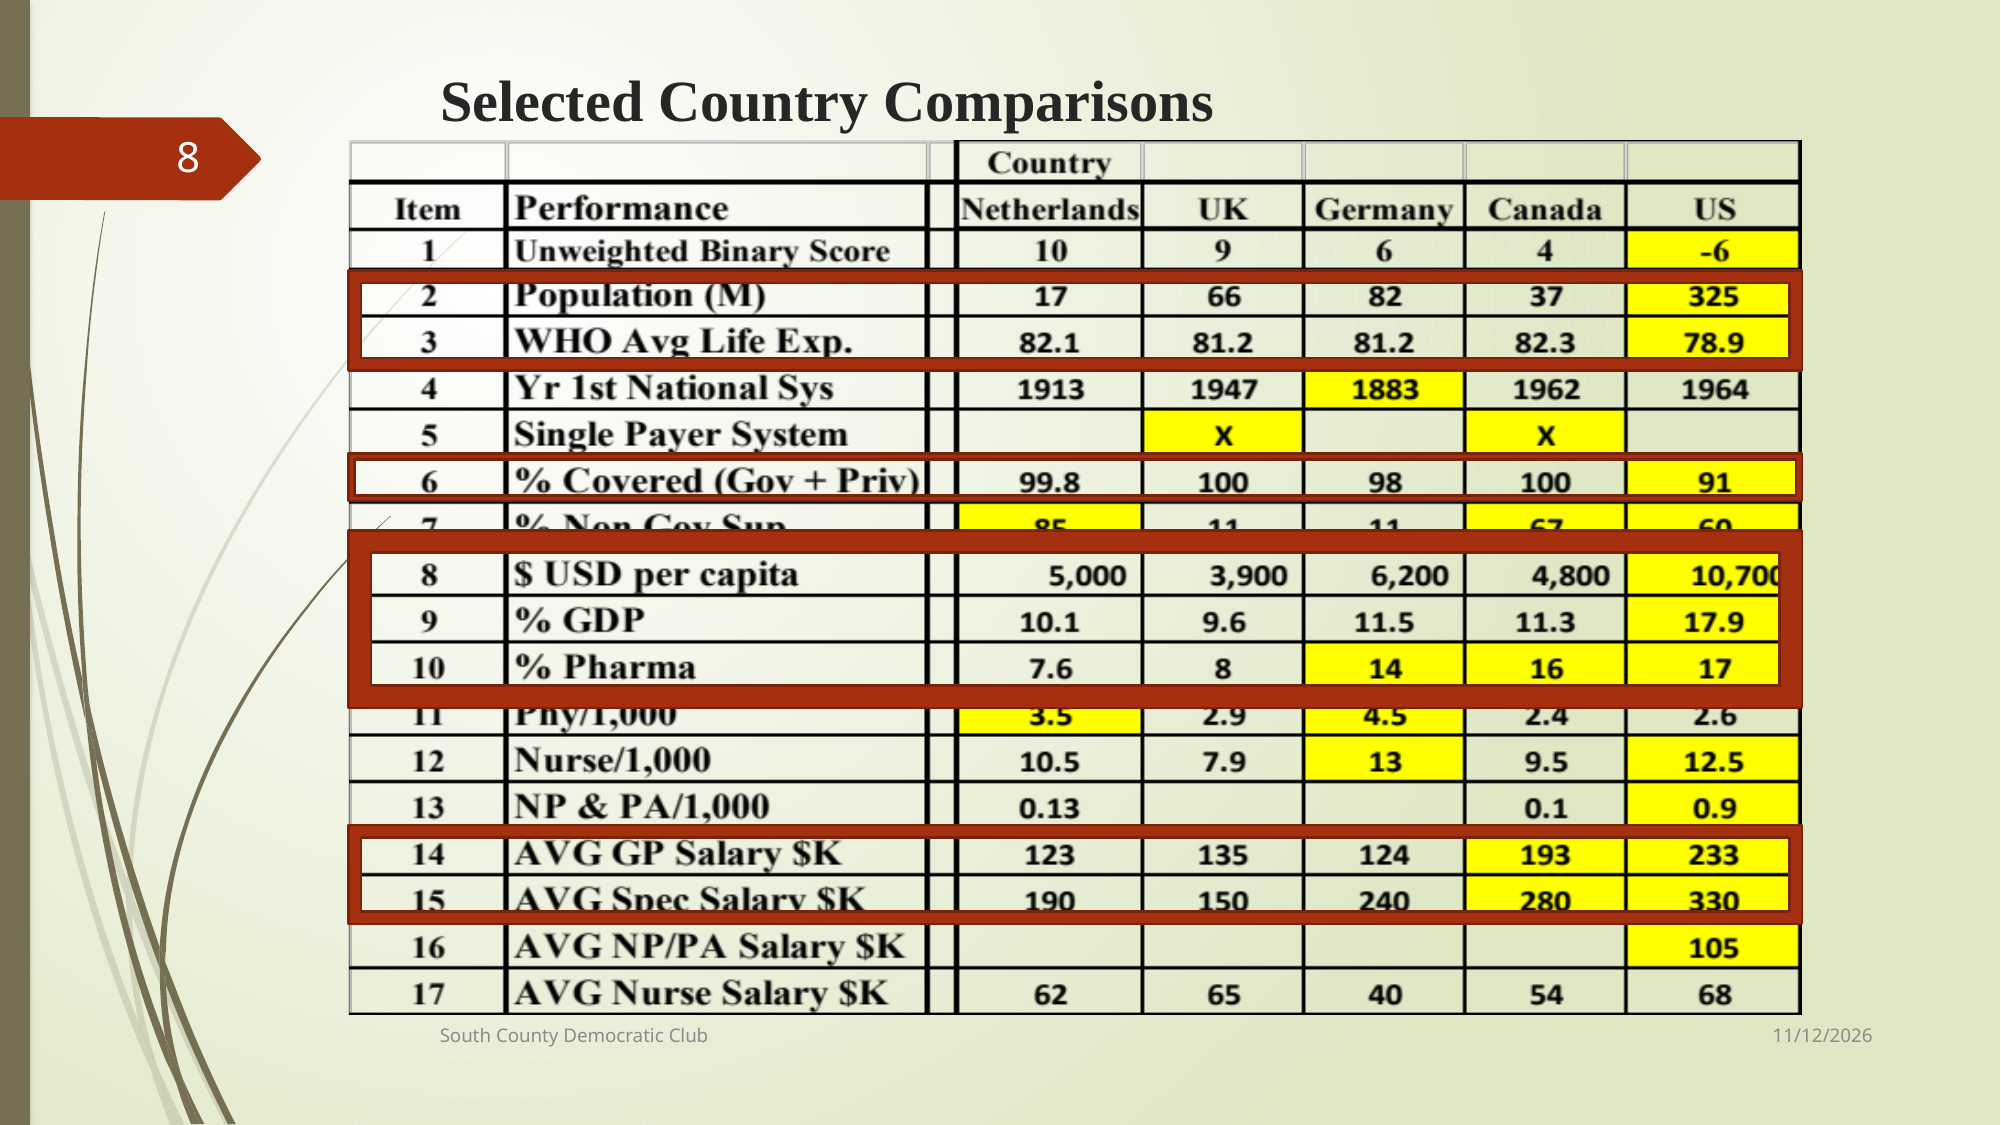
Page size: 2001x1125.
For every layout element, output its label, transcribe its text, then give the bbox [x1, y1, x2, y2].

footer South County Democratic Club [424, 1023, 1675, 1067]
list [348, 140, 1803, 1015]
title Selected Country Comparisons [425, 55, 1887, 156]
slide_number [1699, 1005, 1888, 1067]
slide_number 8 [87, 129, 216, 190]
